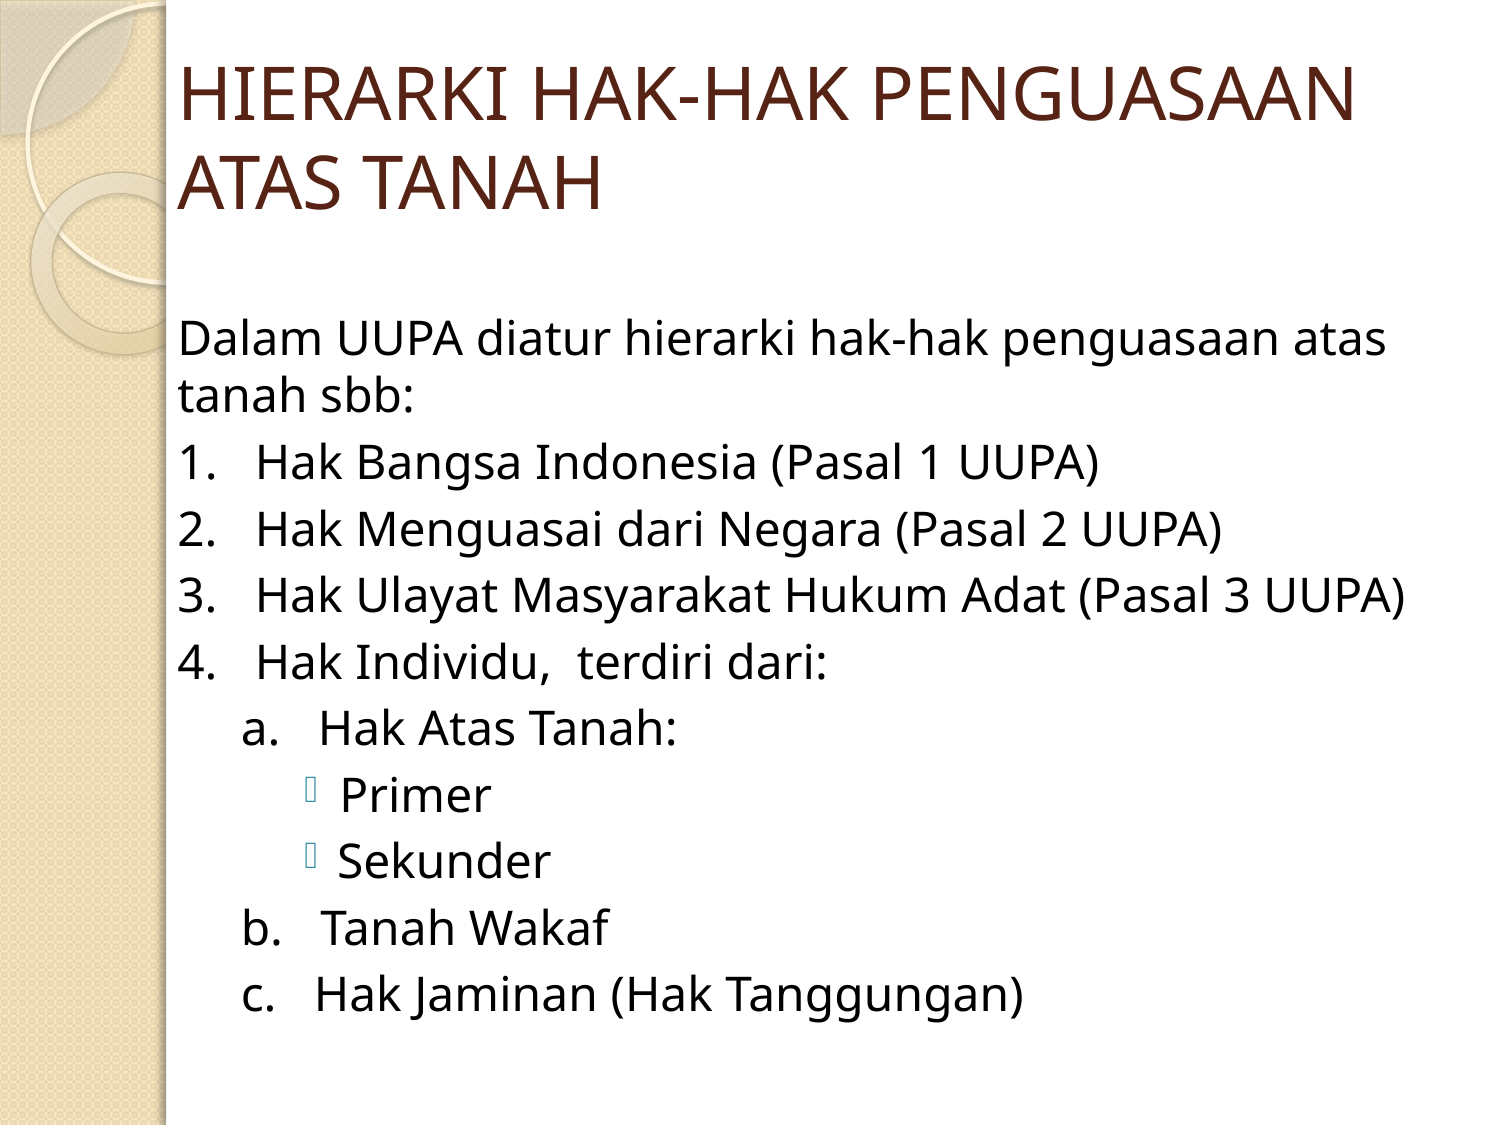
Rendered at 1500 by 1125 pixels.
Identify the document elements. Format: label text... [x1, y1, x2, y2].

list Dalam UUPA diatur hierarki hak-hak penguasaan atas tanah sbb: 1. Hak Bangsa Indonesia (Pasal 1 UUPA) 2. Hak Menguasai dari Negara (Pasal 2 UUPA) 3. Hak Ulayat Masyarakat Hukum Adat (Pasal 3 UUPA) 4. Hak Individu, terdiri dari: a. Hak Atas Tanah: Primer Sekunder b. Tanah Wakaf c. Hak Jaminan (Hak Tanggungan) [162, 299, 1463, 1100]
title HIERARKI HAK-HAK PENGUASAAN ATAS TANAH [162, 37, 1466, 233]
